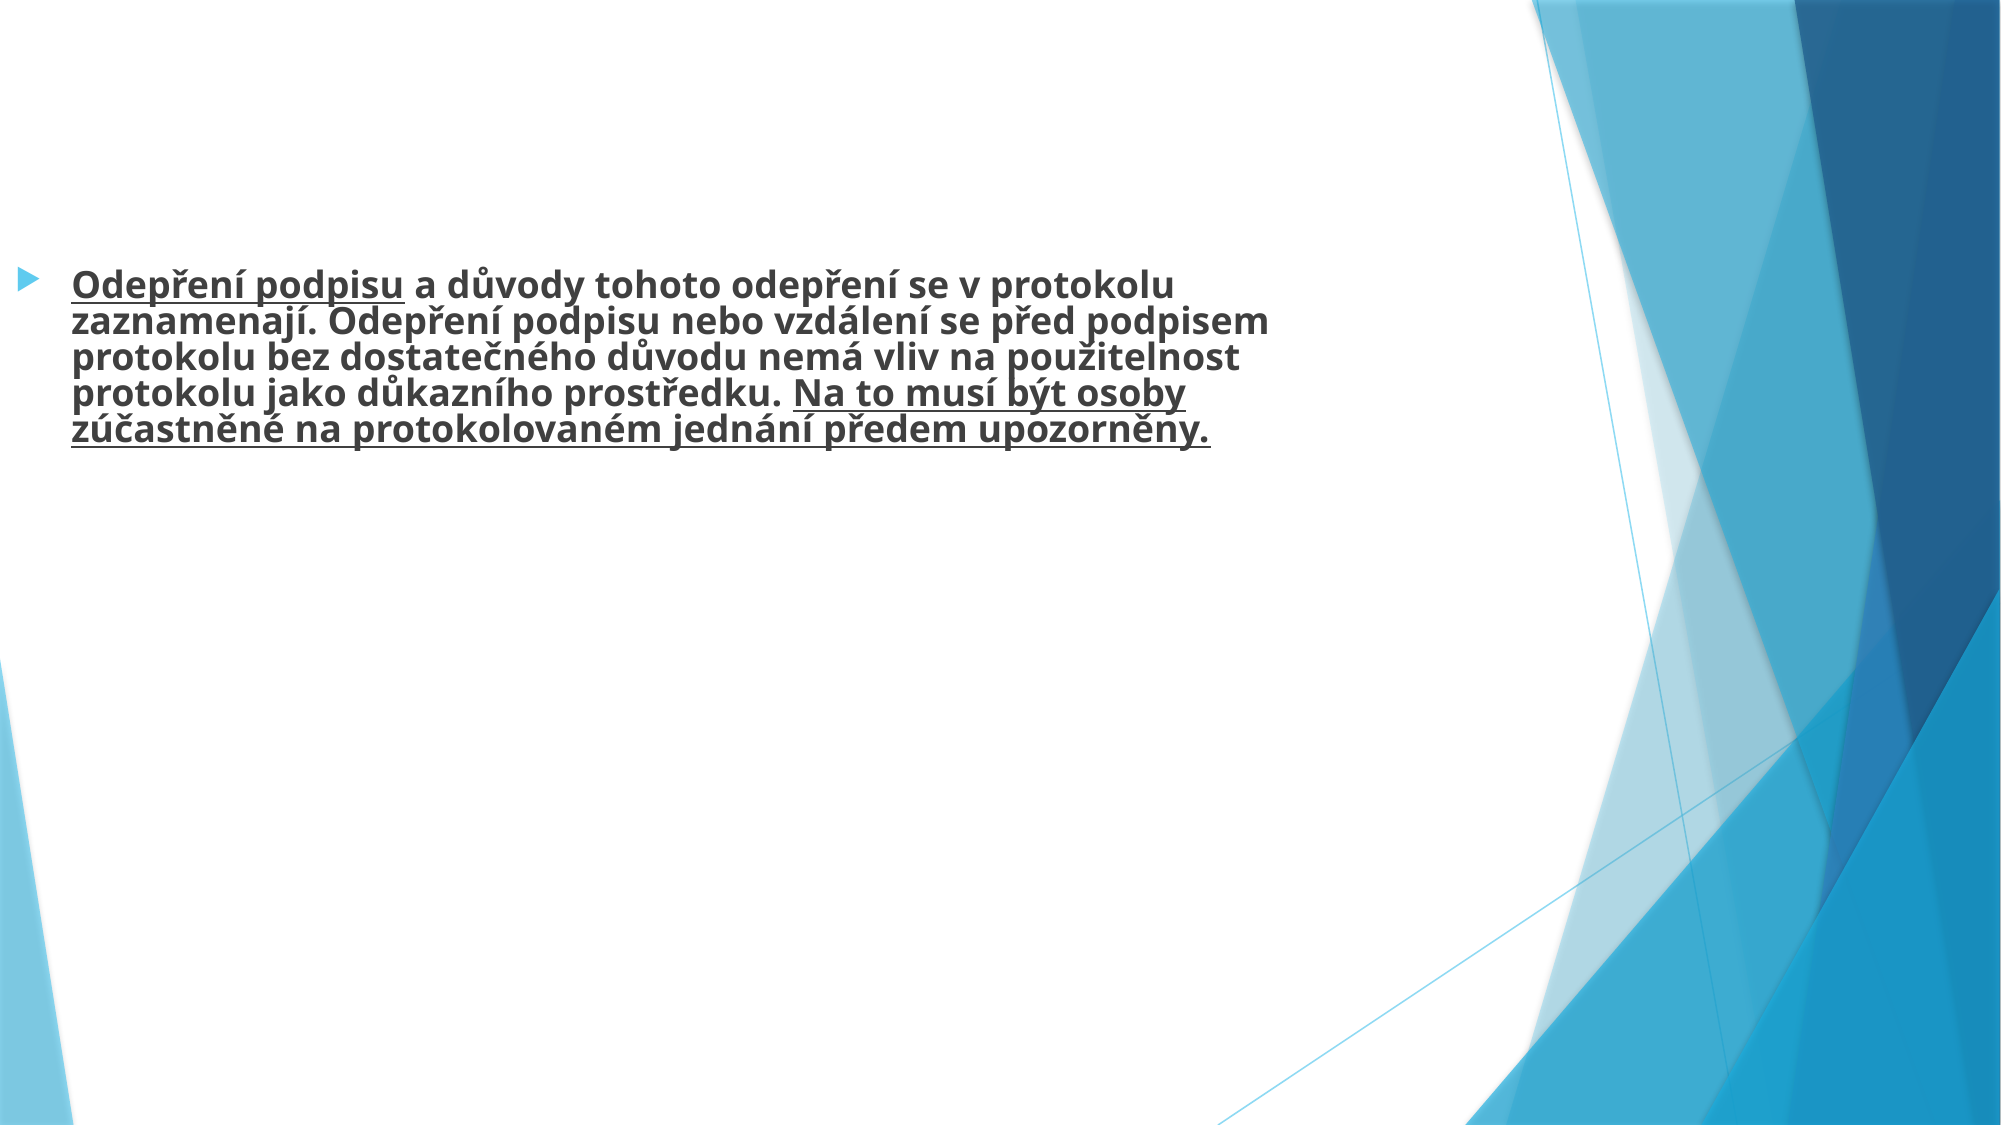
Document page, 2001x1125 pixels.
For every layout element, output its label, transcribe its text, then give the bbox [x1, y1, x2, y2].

list Odepření podpisu a důvody tohoto odepření se v protokolu zaznamenají. Odepření podpisu nebo vzdálení se před podpisem protokolu bez dostatečného důvodu nemá vliv na použitelnost protokolu jako důkazního prostředku. Na to musí být osoby zúčastněné na protokolovaném jednání předem upozorněny. [0, 262, 1350, 1005]
